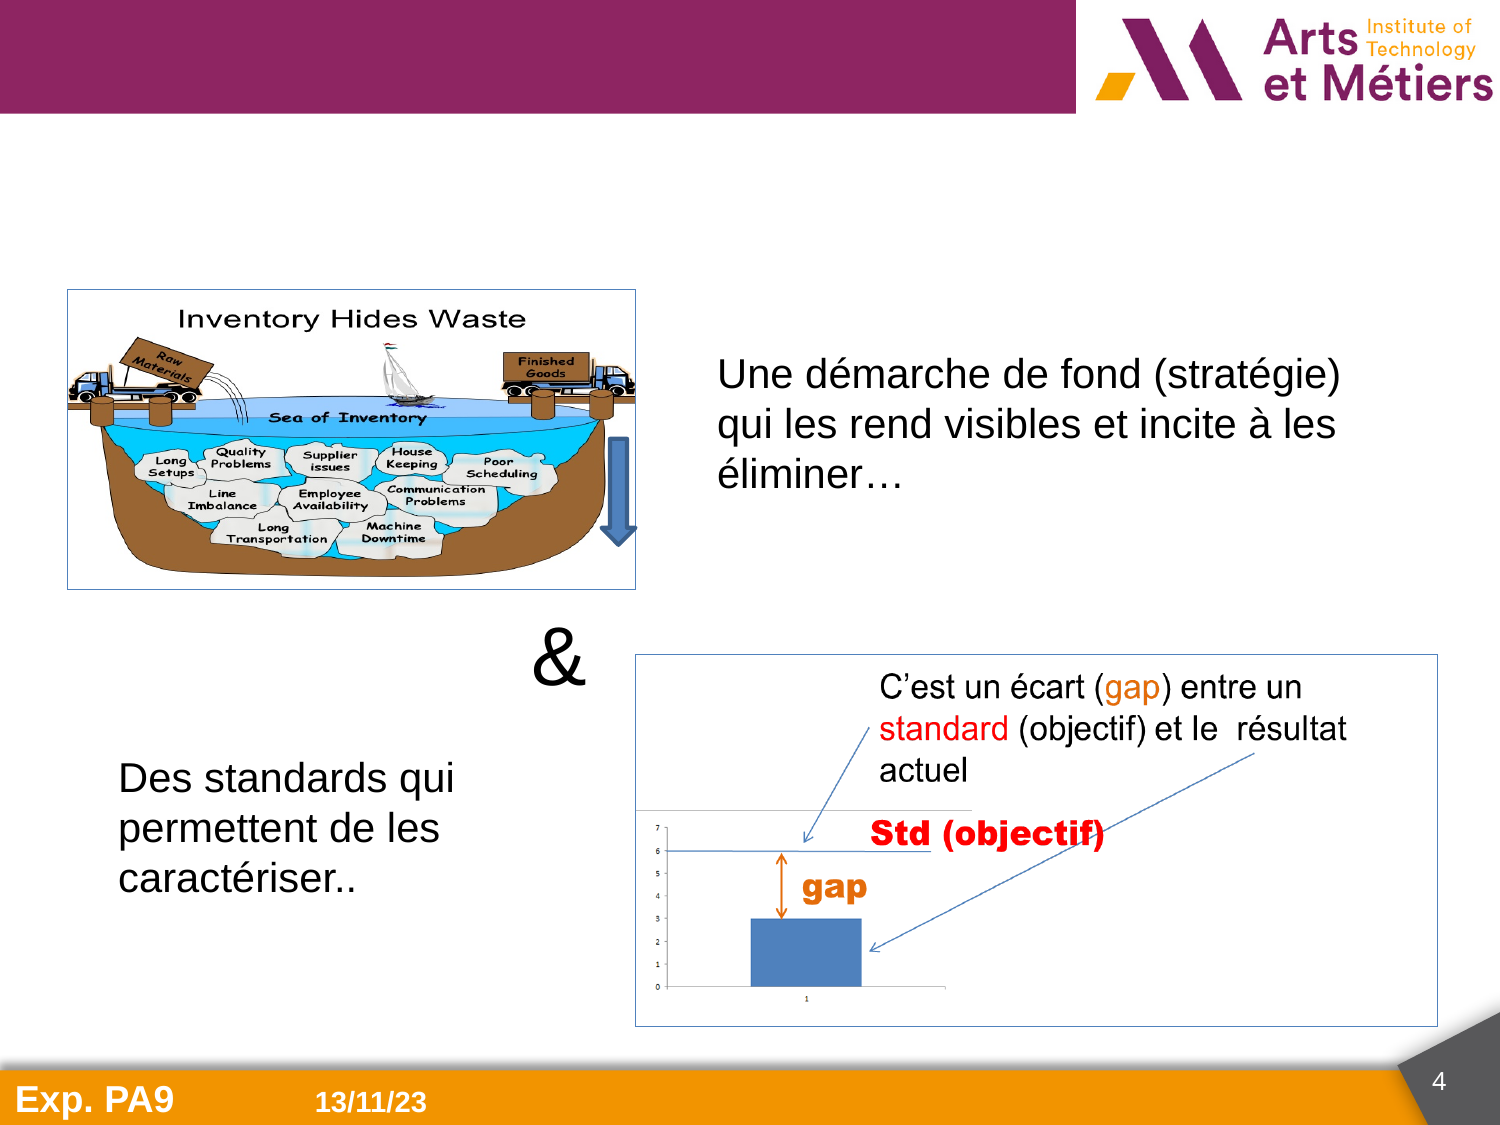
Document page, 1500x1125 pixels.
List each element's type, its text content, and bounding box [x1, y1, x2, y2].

text_box & [517, 594, 695, 710]
picture [635, 654, 1439, 1027]
text_box Des standards qui permettent de les caractériser.. [103, 742, 566, 908]
text_box Une démarche de fond (stratégie) qui les rend visibles et incite à les éliminer… [702, 338, 1410, 504]
picture [66, 289, 636, 590]
picture [1076, 0, 1500, 114]
